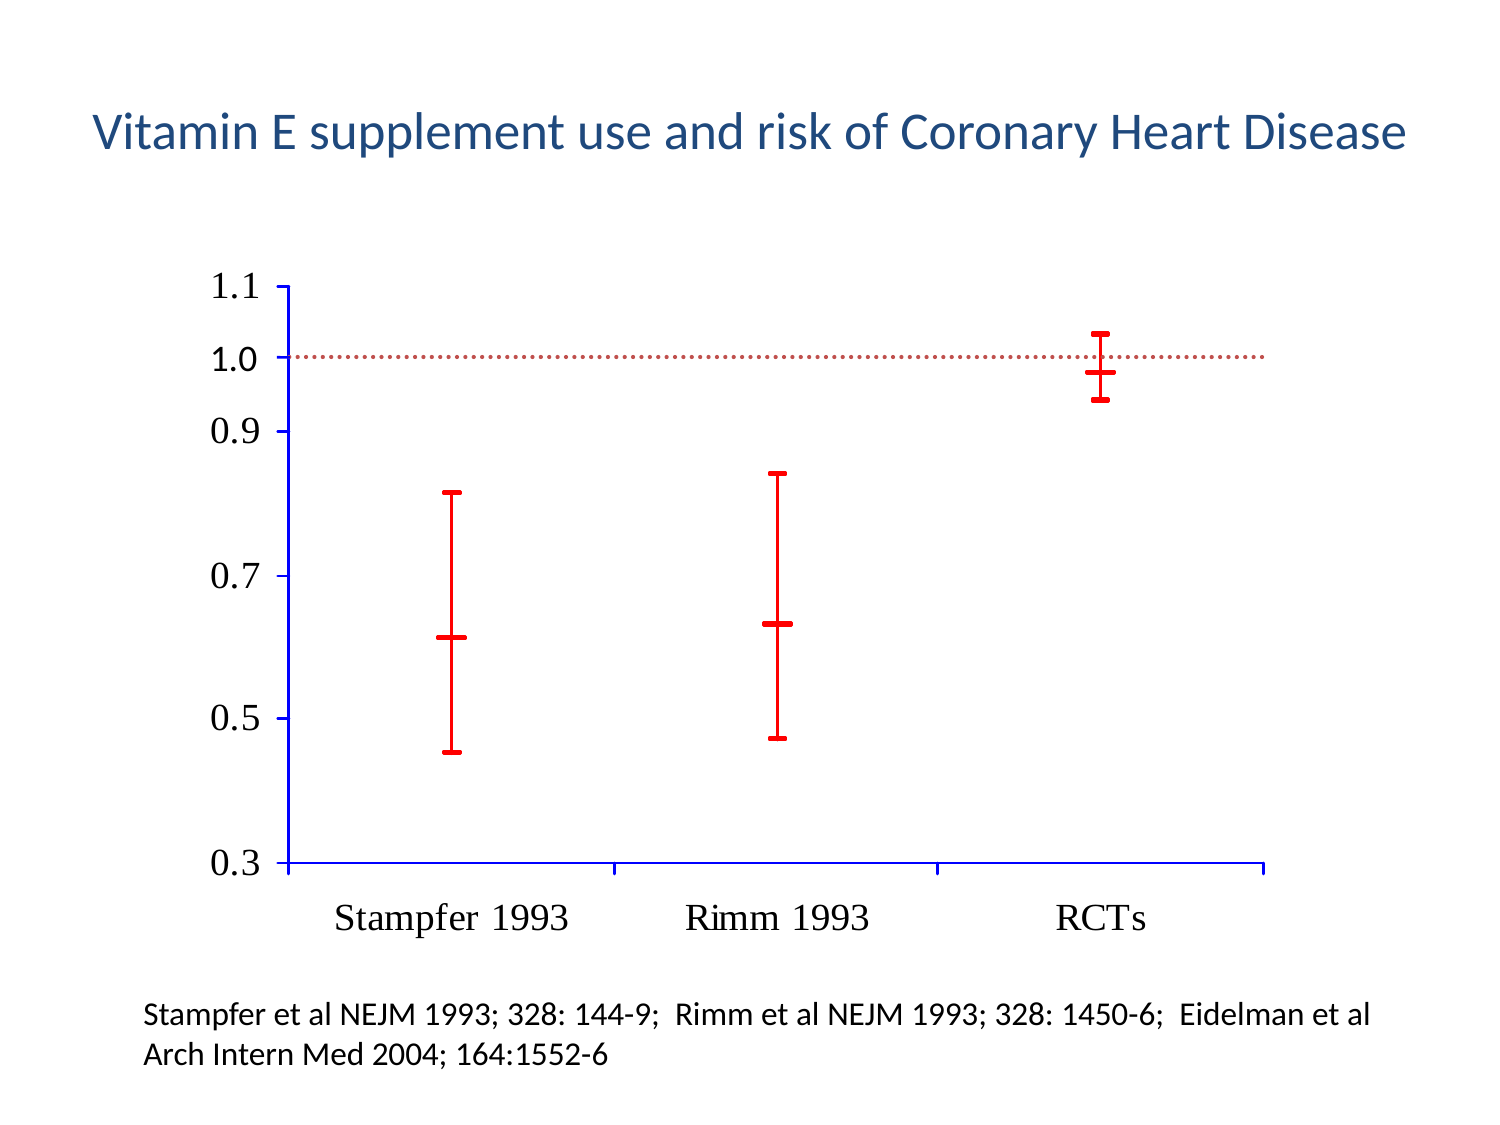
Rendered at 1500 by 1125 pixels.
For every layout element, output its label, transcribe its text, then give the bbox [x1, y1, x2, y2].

title Vitamin E supplement use and risk of Coronary Heart Disease [75, 81, 1425, 175]
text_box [162, 212, 1306, 992]
text_box Stampfer et al NEJM 1993; 328: 144-9; Rimm et al NEJM 1993; 328: 1450-6; Eidelman et al Arch Intern Med 2004; 164:1552-6 [128, 985, 1396, 1080]
